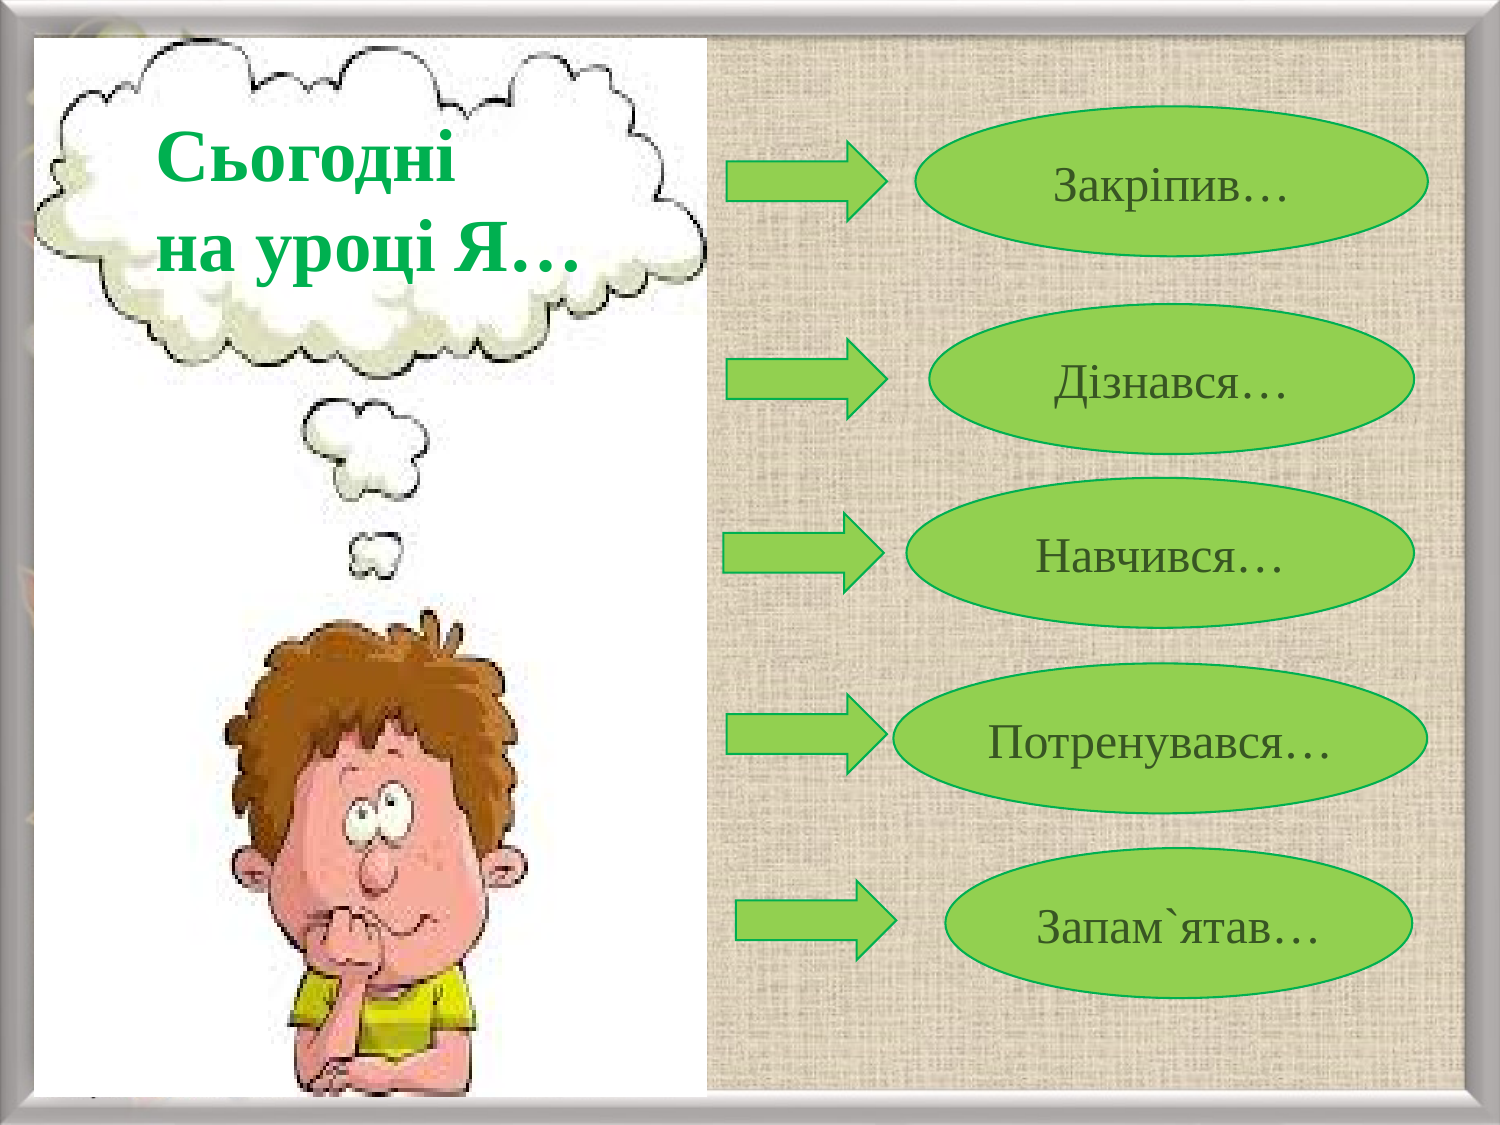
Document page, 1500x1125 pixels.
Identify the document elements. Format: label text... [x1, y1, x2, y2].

text_box Закріпив… [914, 105, 1429, 258]
text_box [734, 878, 898, 963]
text_box [725, 336, 889, 422]
text_box Потренувався… [892, 662, 1429, 815]
text_box [725, 691, 889, 777]
text_box [725, 139, 889, 224]
text_box [722, 510, 886, 596]
picture [0, 0, 1500, 1125]
text_box Навчився… [905, 476, 1416, 629]
text_box Дізнався… [928, 302, 1416, 456]
text_box Запам`ятав… [944, 847, 1414, 1000]
